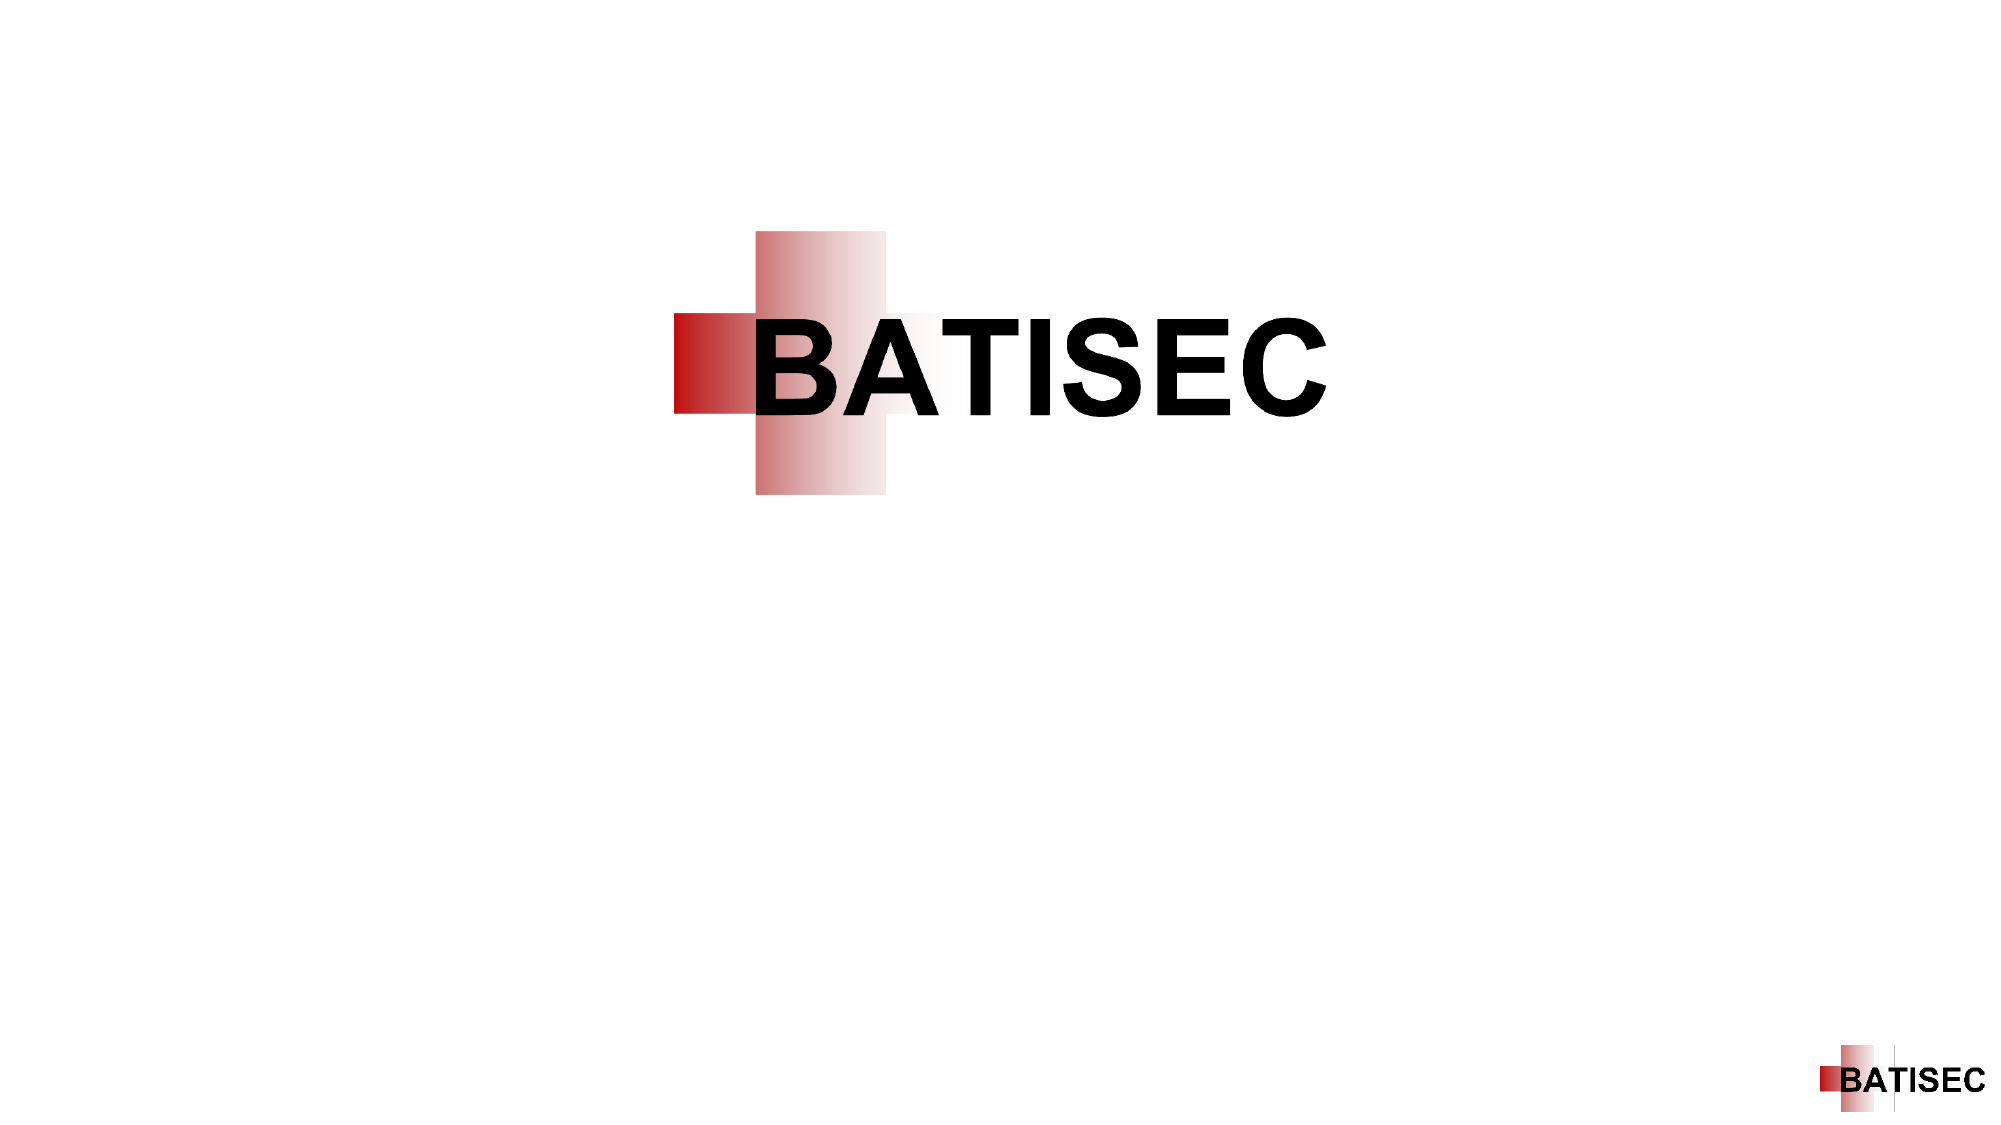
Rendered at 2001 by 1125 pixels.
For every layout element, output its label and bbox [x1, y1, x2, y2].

picture [1820, 1045, 1985, 1112]
picture [674, 231, 1326, 495]
